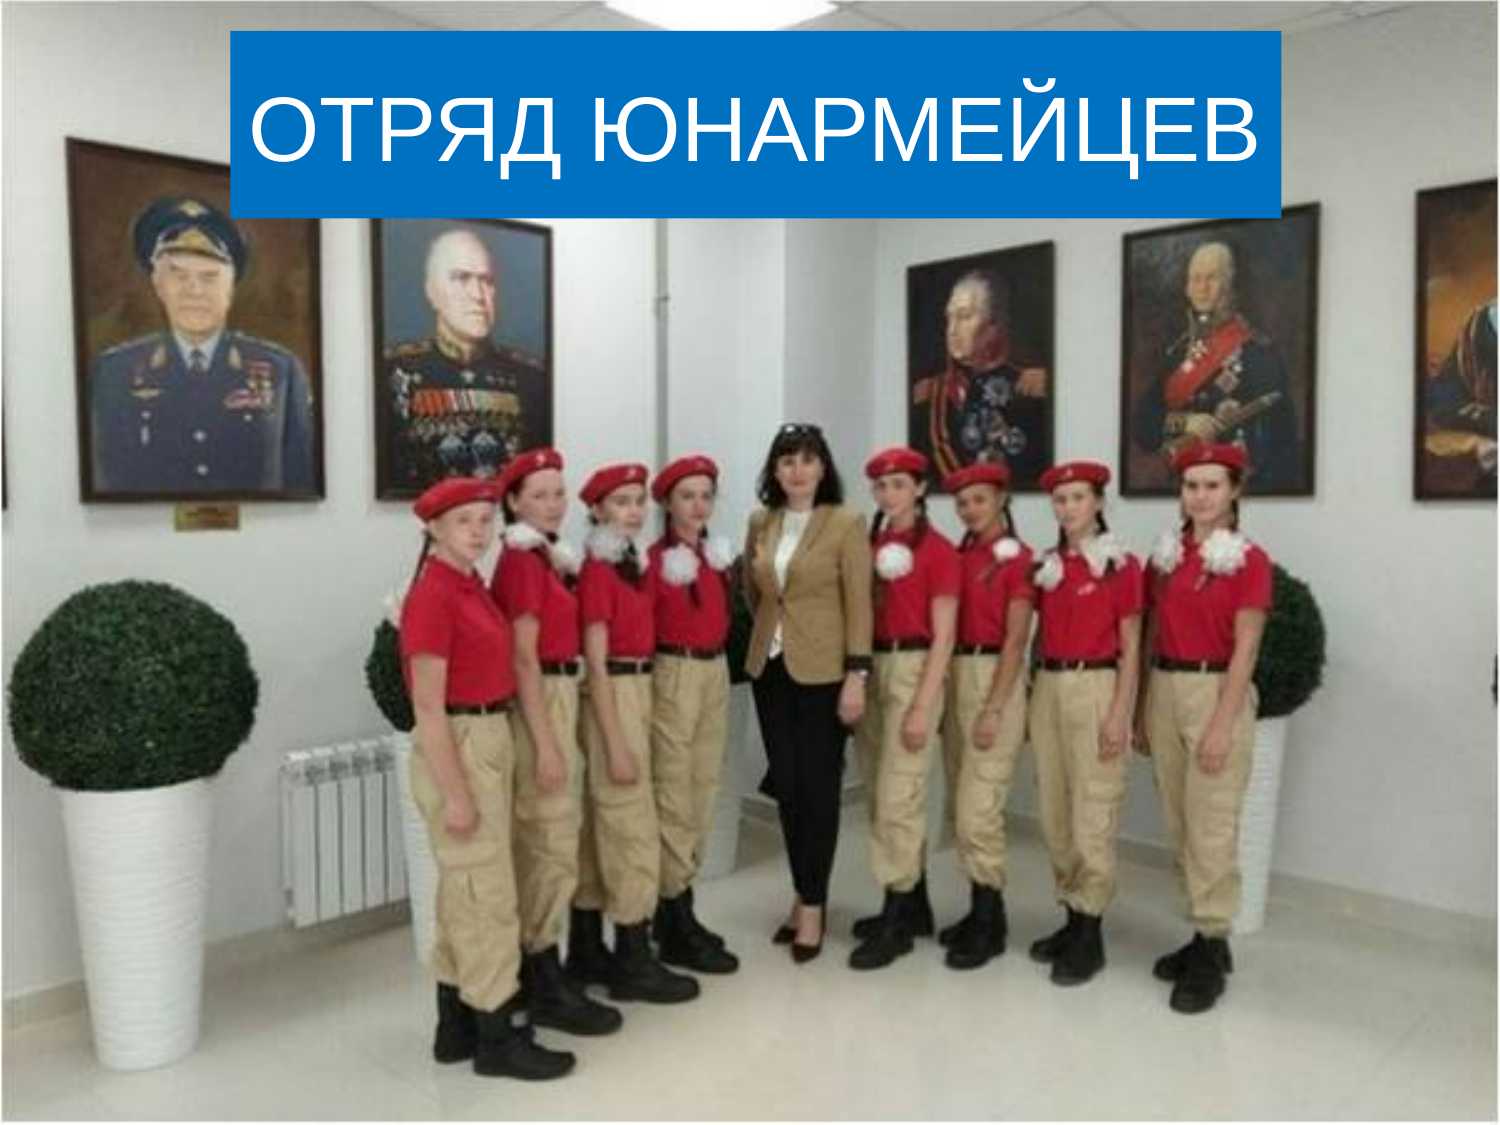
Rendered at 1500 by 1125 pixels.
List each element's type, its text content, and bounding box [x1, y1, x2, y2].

title ОТРЯД ЮНАРМЕЙЦЕВ [230, 30, 1282, 219]
picture [0, 0, 1500, 1125]
